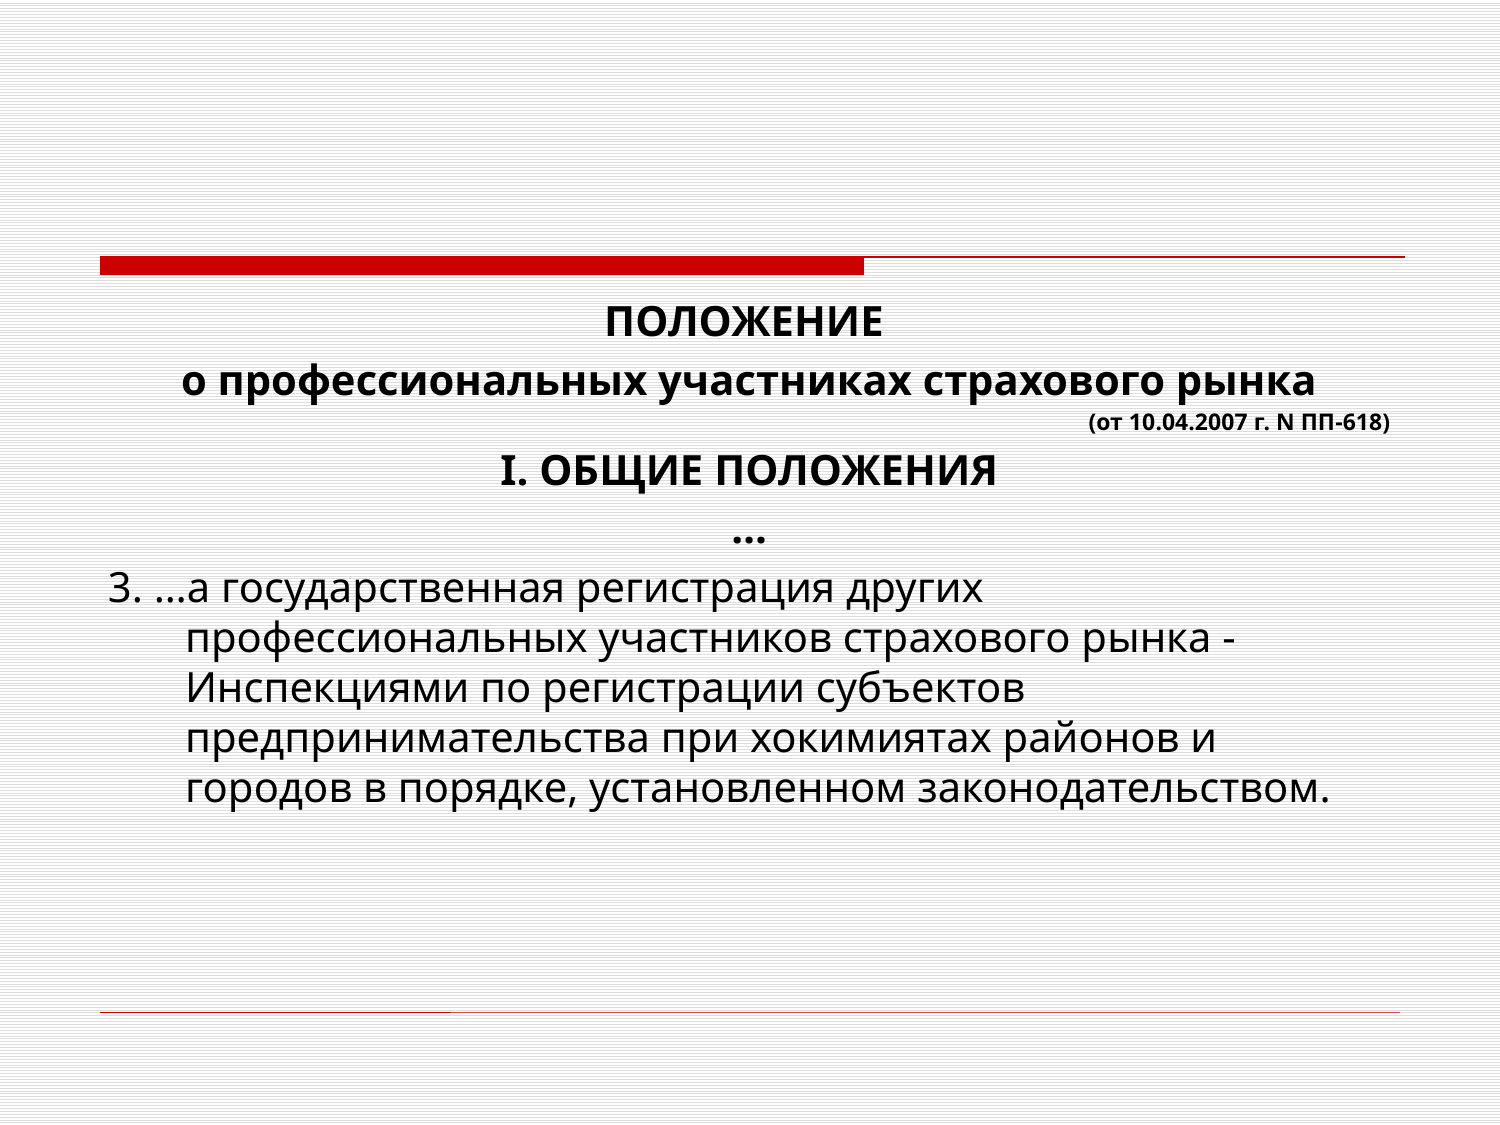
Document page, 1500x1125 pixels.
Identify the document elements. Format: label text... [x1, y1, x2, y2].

list ПОЛОЖЕНИЕ о профессиональных участниках страхового рынка (от 10.04.2007 г. N ПП-618) I. ОБЩИЕ ПОЛОЖЕНИЯ … 3. …а государственная регистрация других профессиональных участников страхового рынка - Инспекциями по регистрации субъектов предпринимательства при хокимиятах районов и городов в порядке, установленном законодательством. [92, 287, 1406, 988]
title [93, 34, 1407, 270]
